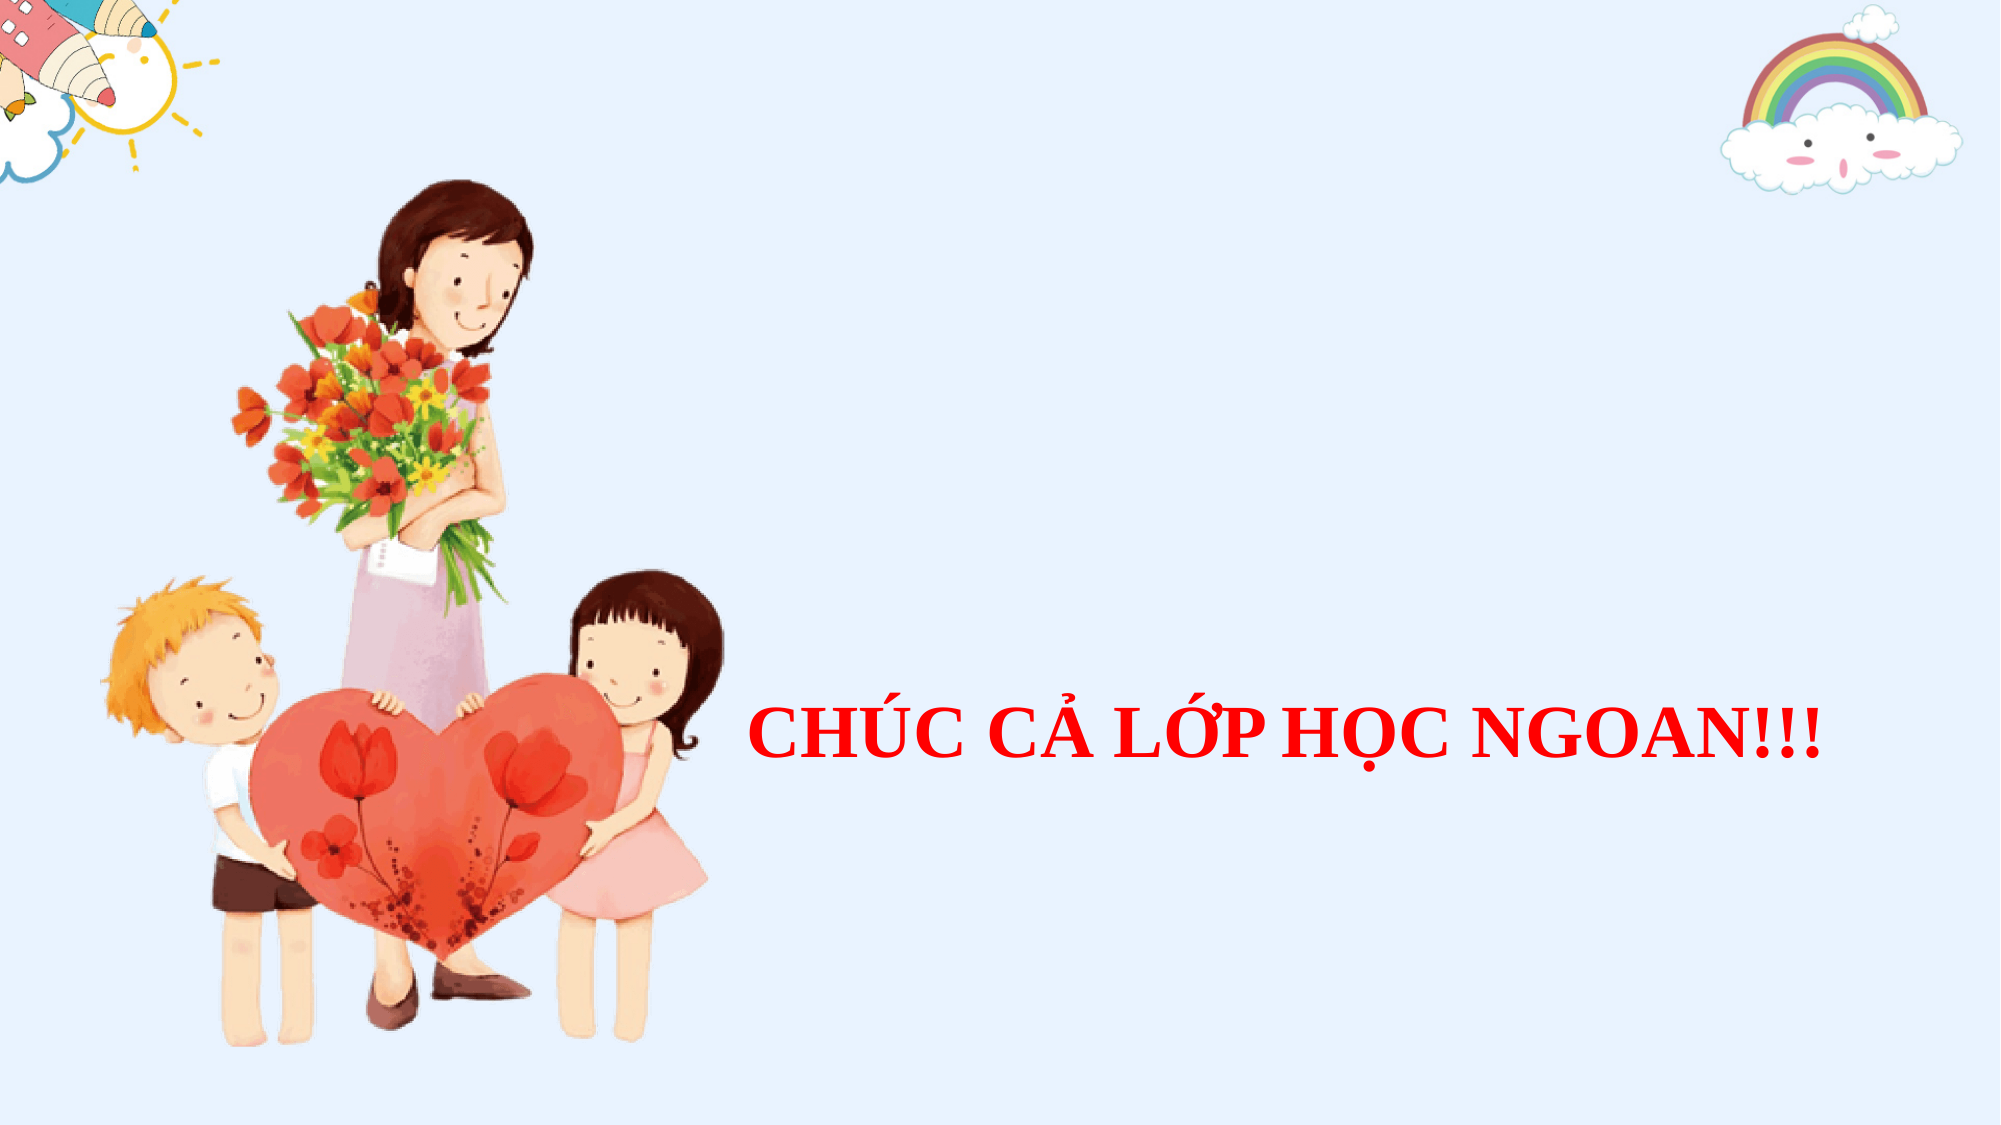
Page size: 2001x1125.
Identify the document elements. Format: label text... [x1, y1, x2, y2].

text_box CHÚC CẢ LỚP HỌC NGOAN!!! [800, 674, 1863, 780]
picture [0, 0, 2001, 1125]
